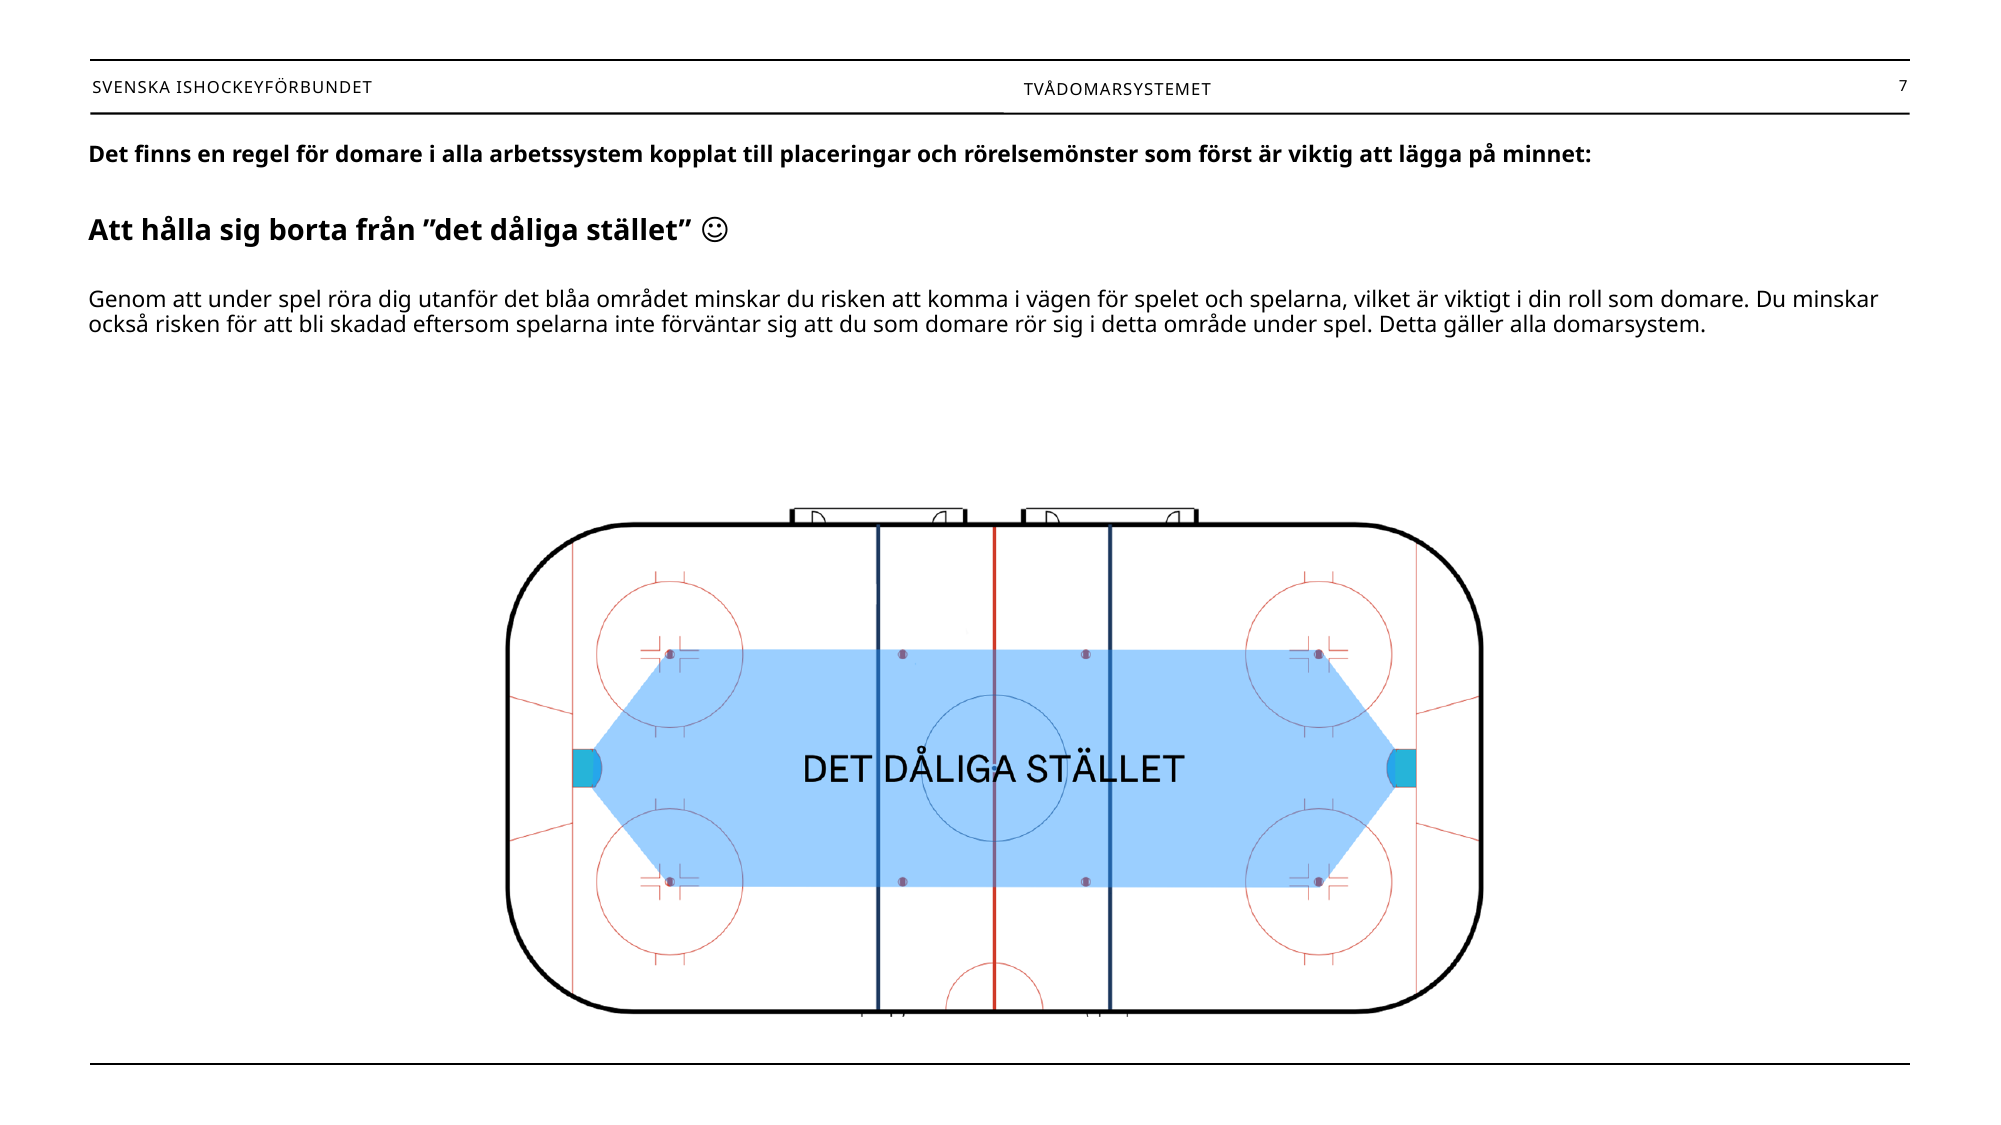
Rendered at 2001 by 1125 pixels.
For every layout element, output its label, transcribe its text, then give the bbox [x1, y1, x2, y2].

picture [466, 490, 1534, 1038]
slide_number 7 [1886, 75, 1909, 97]
text_box TVÅDOMARSYSTEMET [1023, 78, 1597, 100]
text_box Det finns en regel för domare i alla arbetssystem kopplat till placeringar och rörelsemönster som först är viktig att lägga på minnet: Att hålla sig borta från ”det dåliga stället” ☺ Genom att under spel röra dig utanför det blåa området minskar du risken att komma i vägen för spelet och spelarna, vilket är viktigt i din roll som domare. Du minskar också risken för att bli skadad eftersom spelarna inte förväntar sig att du som domare rör sig i detta område under spel. Detta gäller alla domarsystem. [88, 143, 1908, 502]
